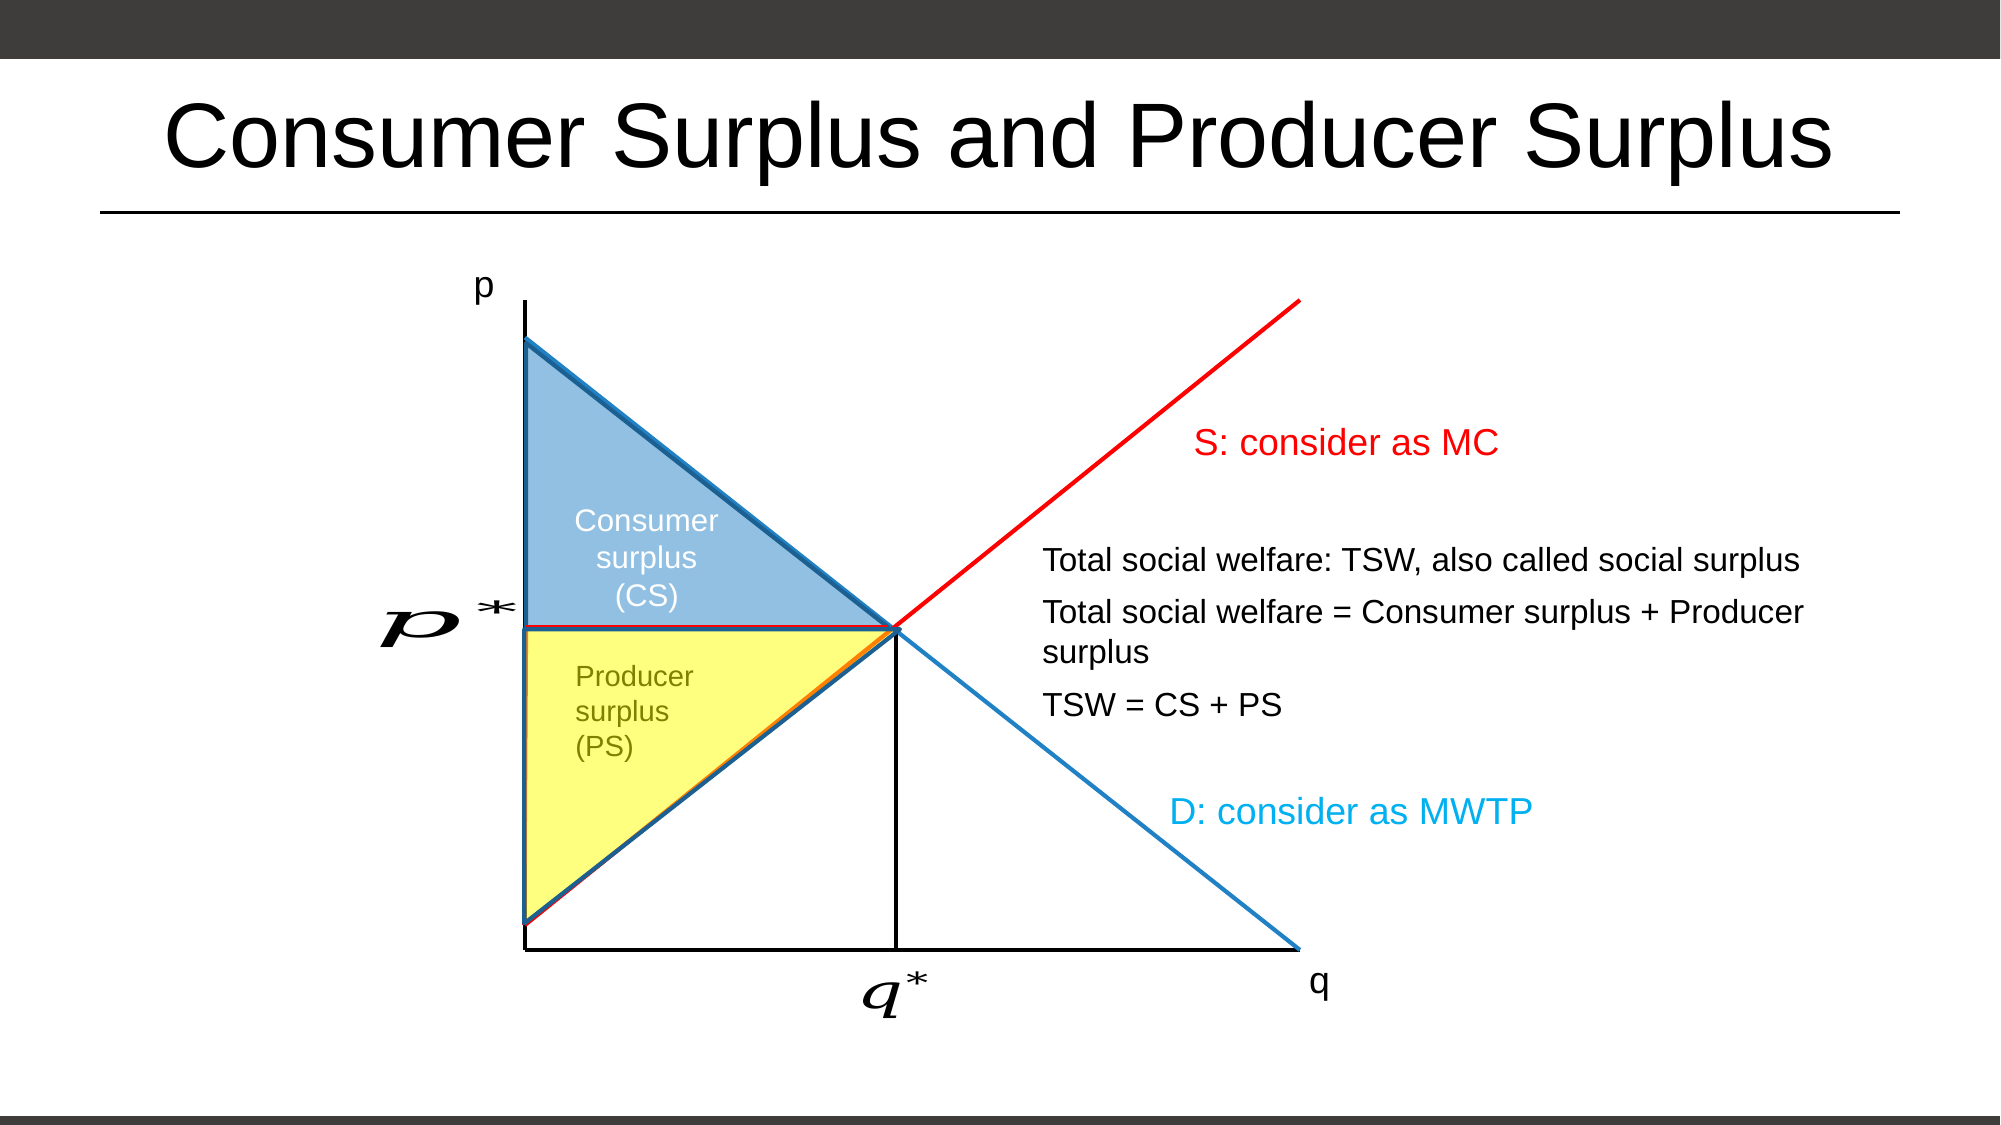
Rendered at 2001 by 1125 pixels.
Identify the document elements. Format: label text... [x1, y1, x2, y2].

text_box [523, 627, 527, 926]
title Consumer Surplus and Producer Surplus [99, 37, 1900, 225]
text_box p [458, 252, 510, 313]
text_box Total social welfare: TSW, also called social surplus Total social welfare = Consumer surplus + Producer surplus TSW = CS + PS [1305, 530, 1824, 734]
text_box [901, 932, 1301, 951]
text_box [524, 934, 892, 951]
text_box D: consider as MWTP [1305, 780, 1550, 841]
table_cell [527, 628, 887, 926]
text_box q [1294, 948, 1345, 1019]
text_box S: consider as MC [1305, 411, 1510, 472]
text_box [524, 299, 1301, 926]
